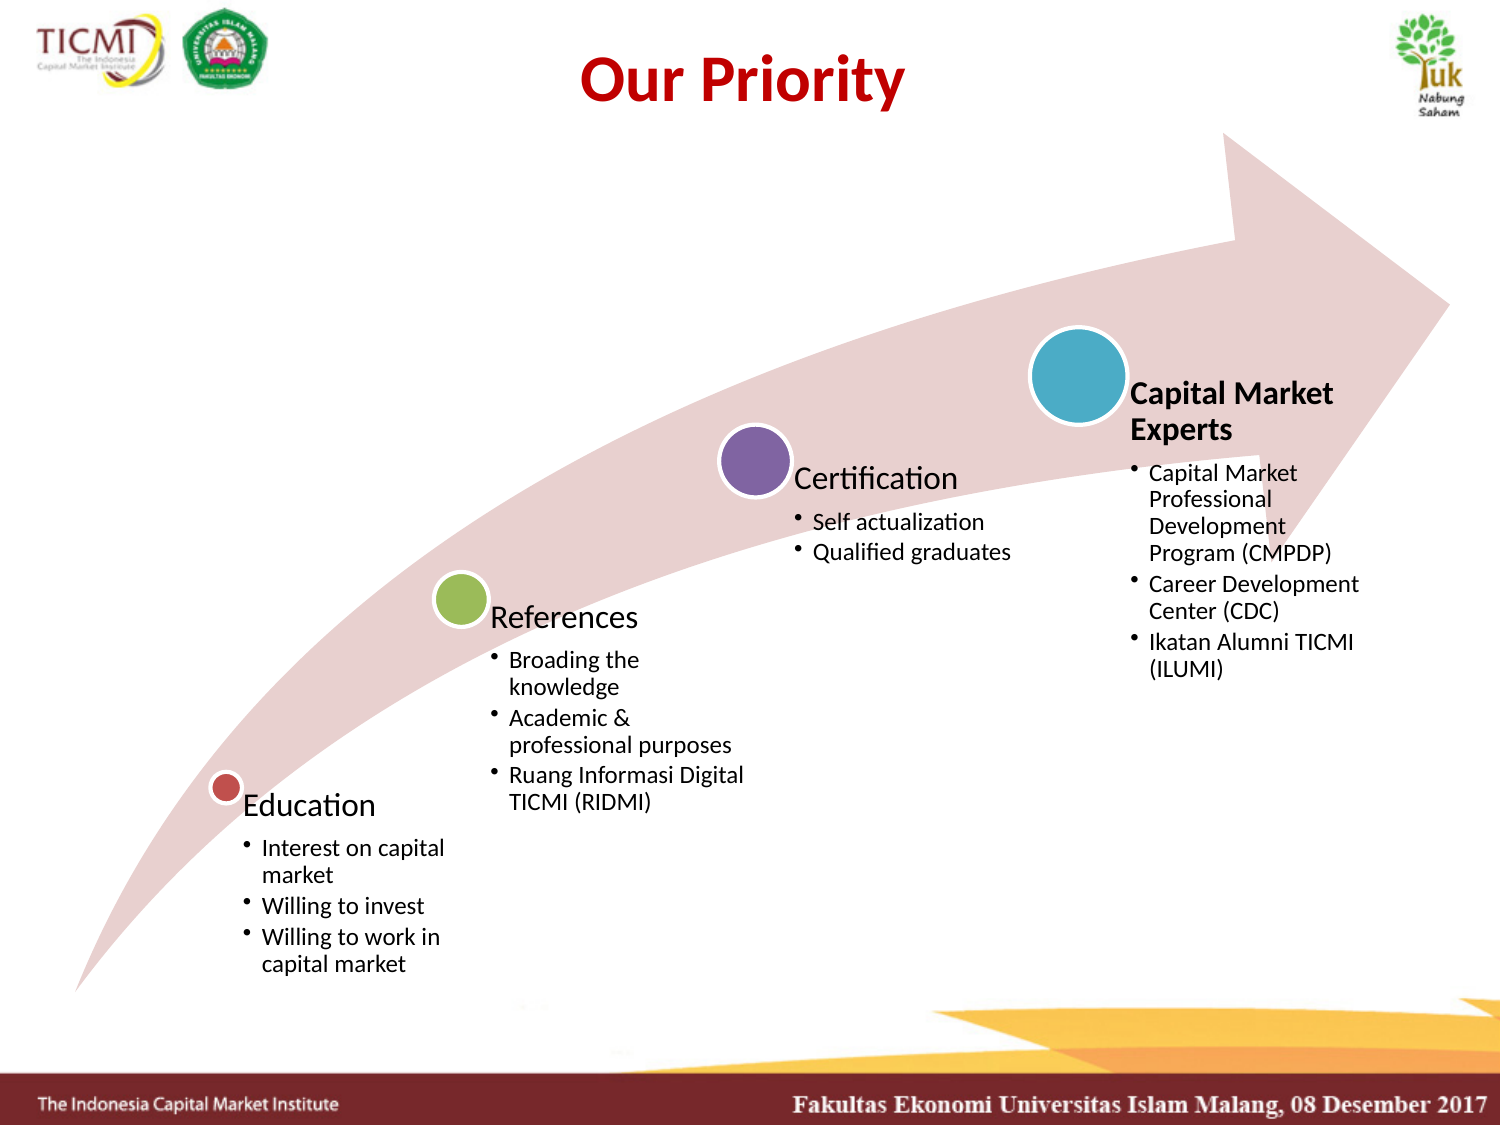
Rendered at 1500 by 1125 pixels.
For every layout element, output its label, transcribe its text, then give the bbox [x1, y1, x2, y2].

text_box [74, 124, 1451, 1001]
title Our Priority [75, 24, 1413, 123]
picture [0, 0, 1500, 1125]
